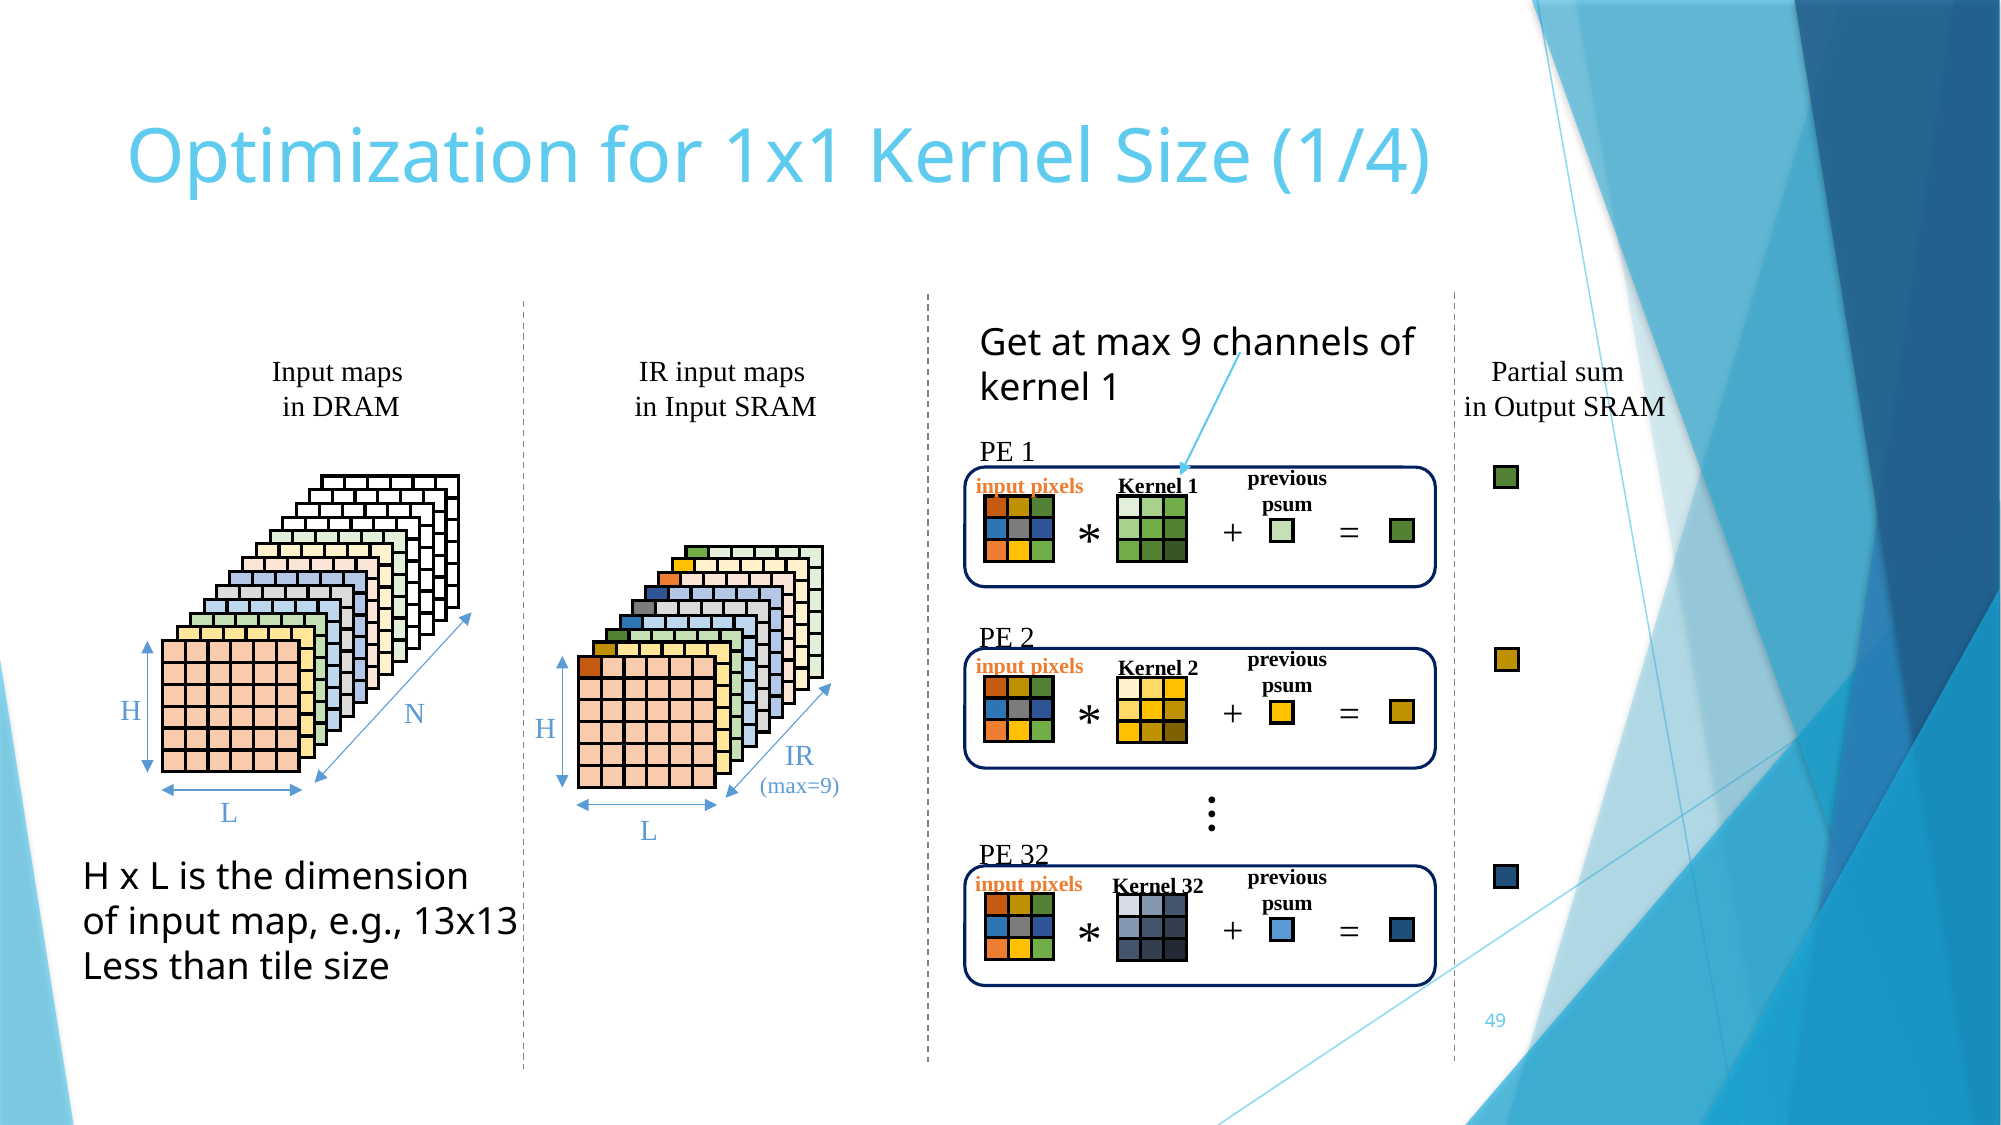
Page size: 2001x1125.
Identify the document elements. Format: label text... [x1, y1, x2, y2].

text_box H x L is the dimension of input map, e.g., 13x13 Less than tile size [67, 844, 103, 995]
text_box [110, 291, 1696, 1070]
title Optimization for 1x1 Kernel Size (1/4) [111, 99, 1522, 290]
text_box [1179, 351, 1241, 476]
